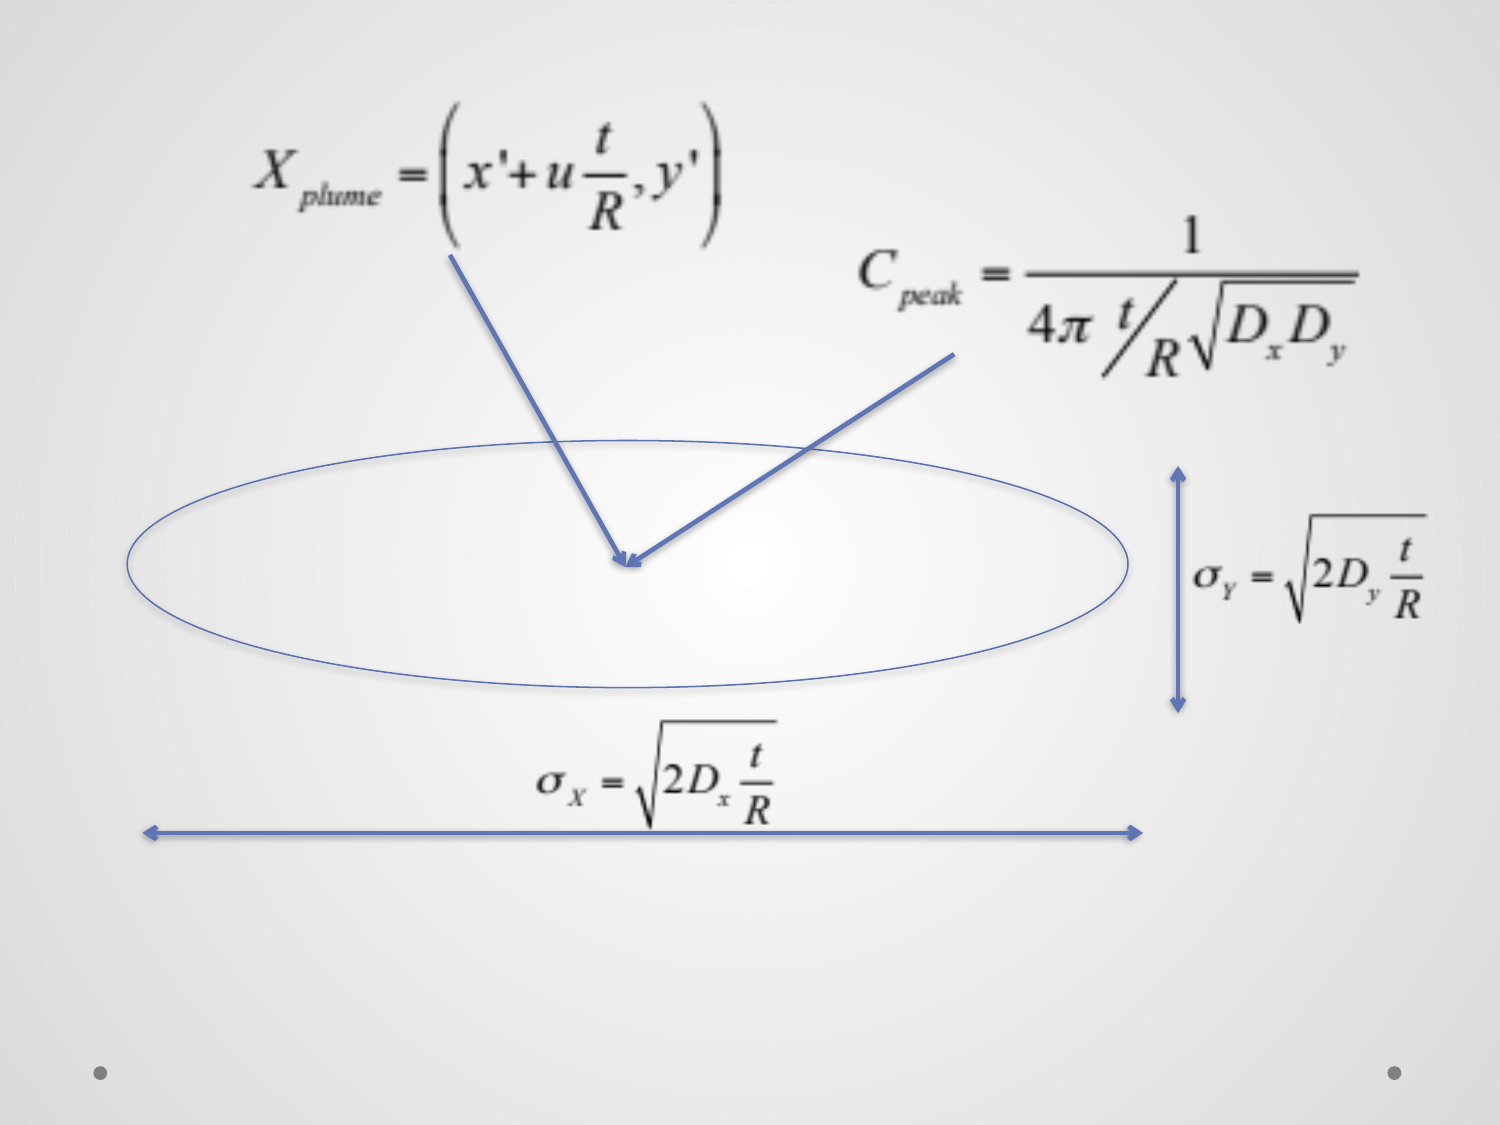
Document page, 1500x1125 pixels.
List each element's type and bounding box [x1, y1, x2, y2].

text_box [449, 254, 626, 568]
text_box [243, 92, 727, 256]
text_box [630, 353, 955, 568]
text_box [853, 196, 1364, 382]
text_box [1188, 506, 1435, 628]
text_box [126, 448, 1129, 689]
text_box [532, 712, 782, 834]
